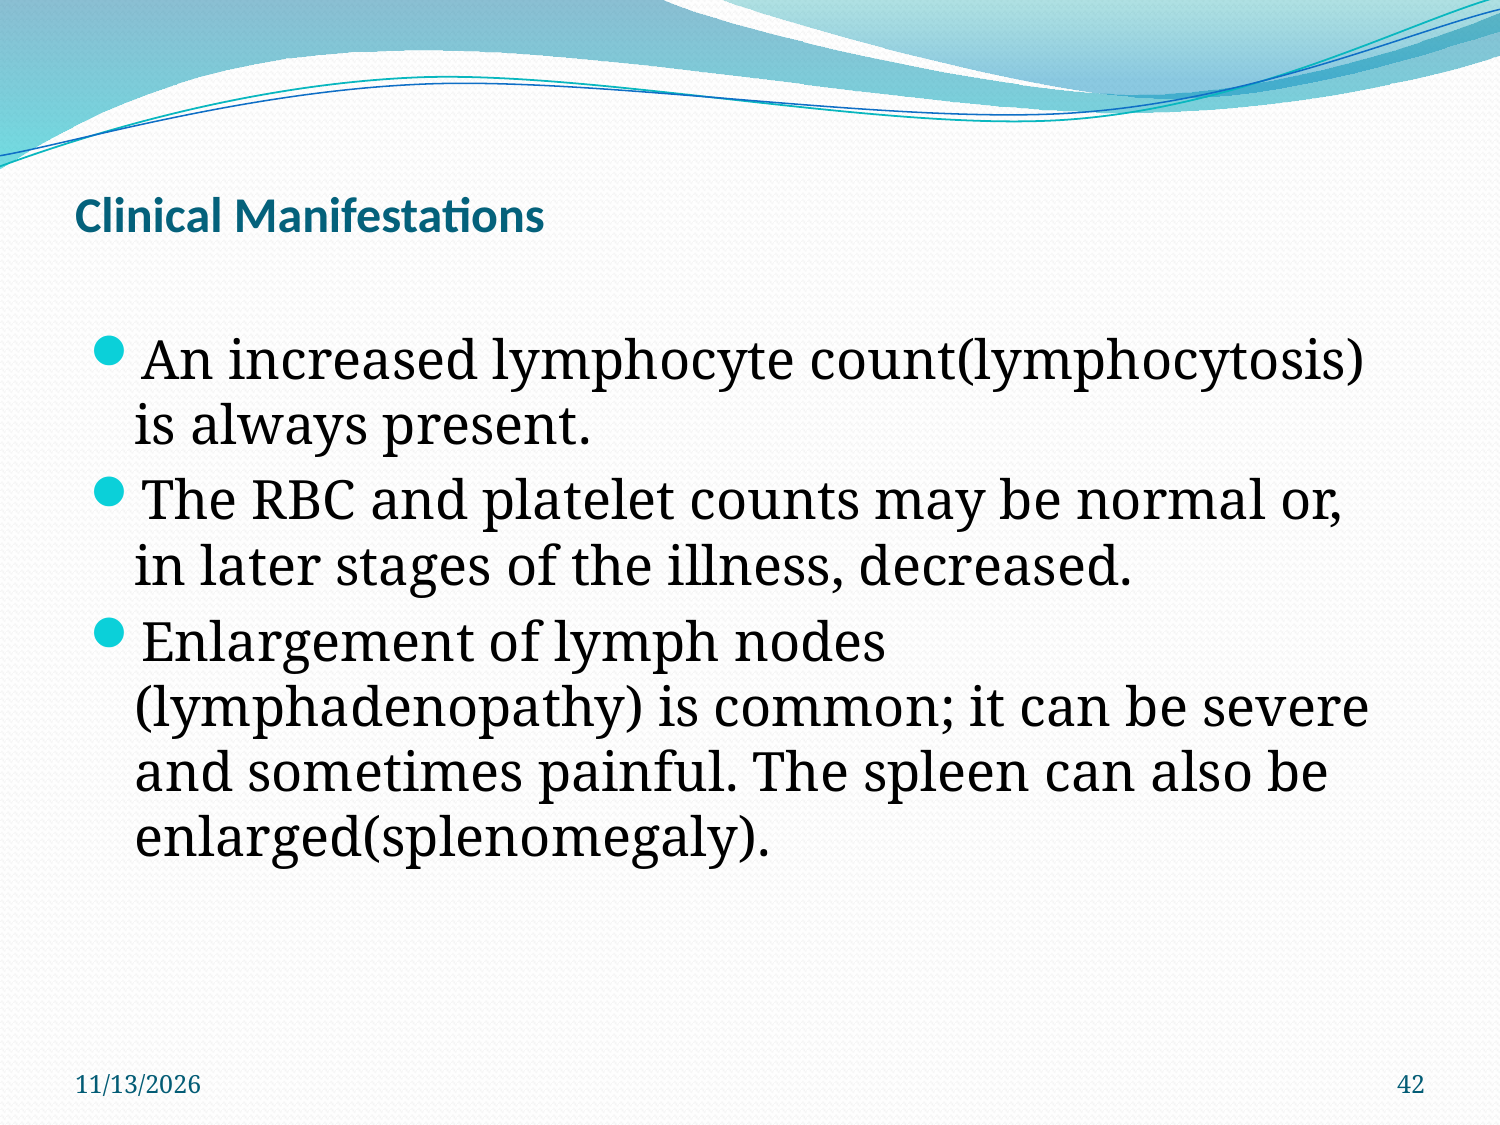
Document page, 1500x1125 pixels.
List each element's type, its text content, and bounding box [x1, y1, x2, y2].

list An increased lymphocyte count(lymphocytosis) is always present. The RBC and platelet counts may be normal or, in later stages of the illness, decreased. Enlargement of lymph nodes (lymphadenopathy) is common; it can be severe and sometimes painful. The spleen can also be enlarged(splenomegaly). [75, 317, 1425, 1038]
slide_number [75, 1042, 425, 1103]
slide_number 42 [1299, 1042, 1425, 1103]
title Clinical Manifestations [75, 115, 1425, 303]
